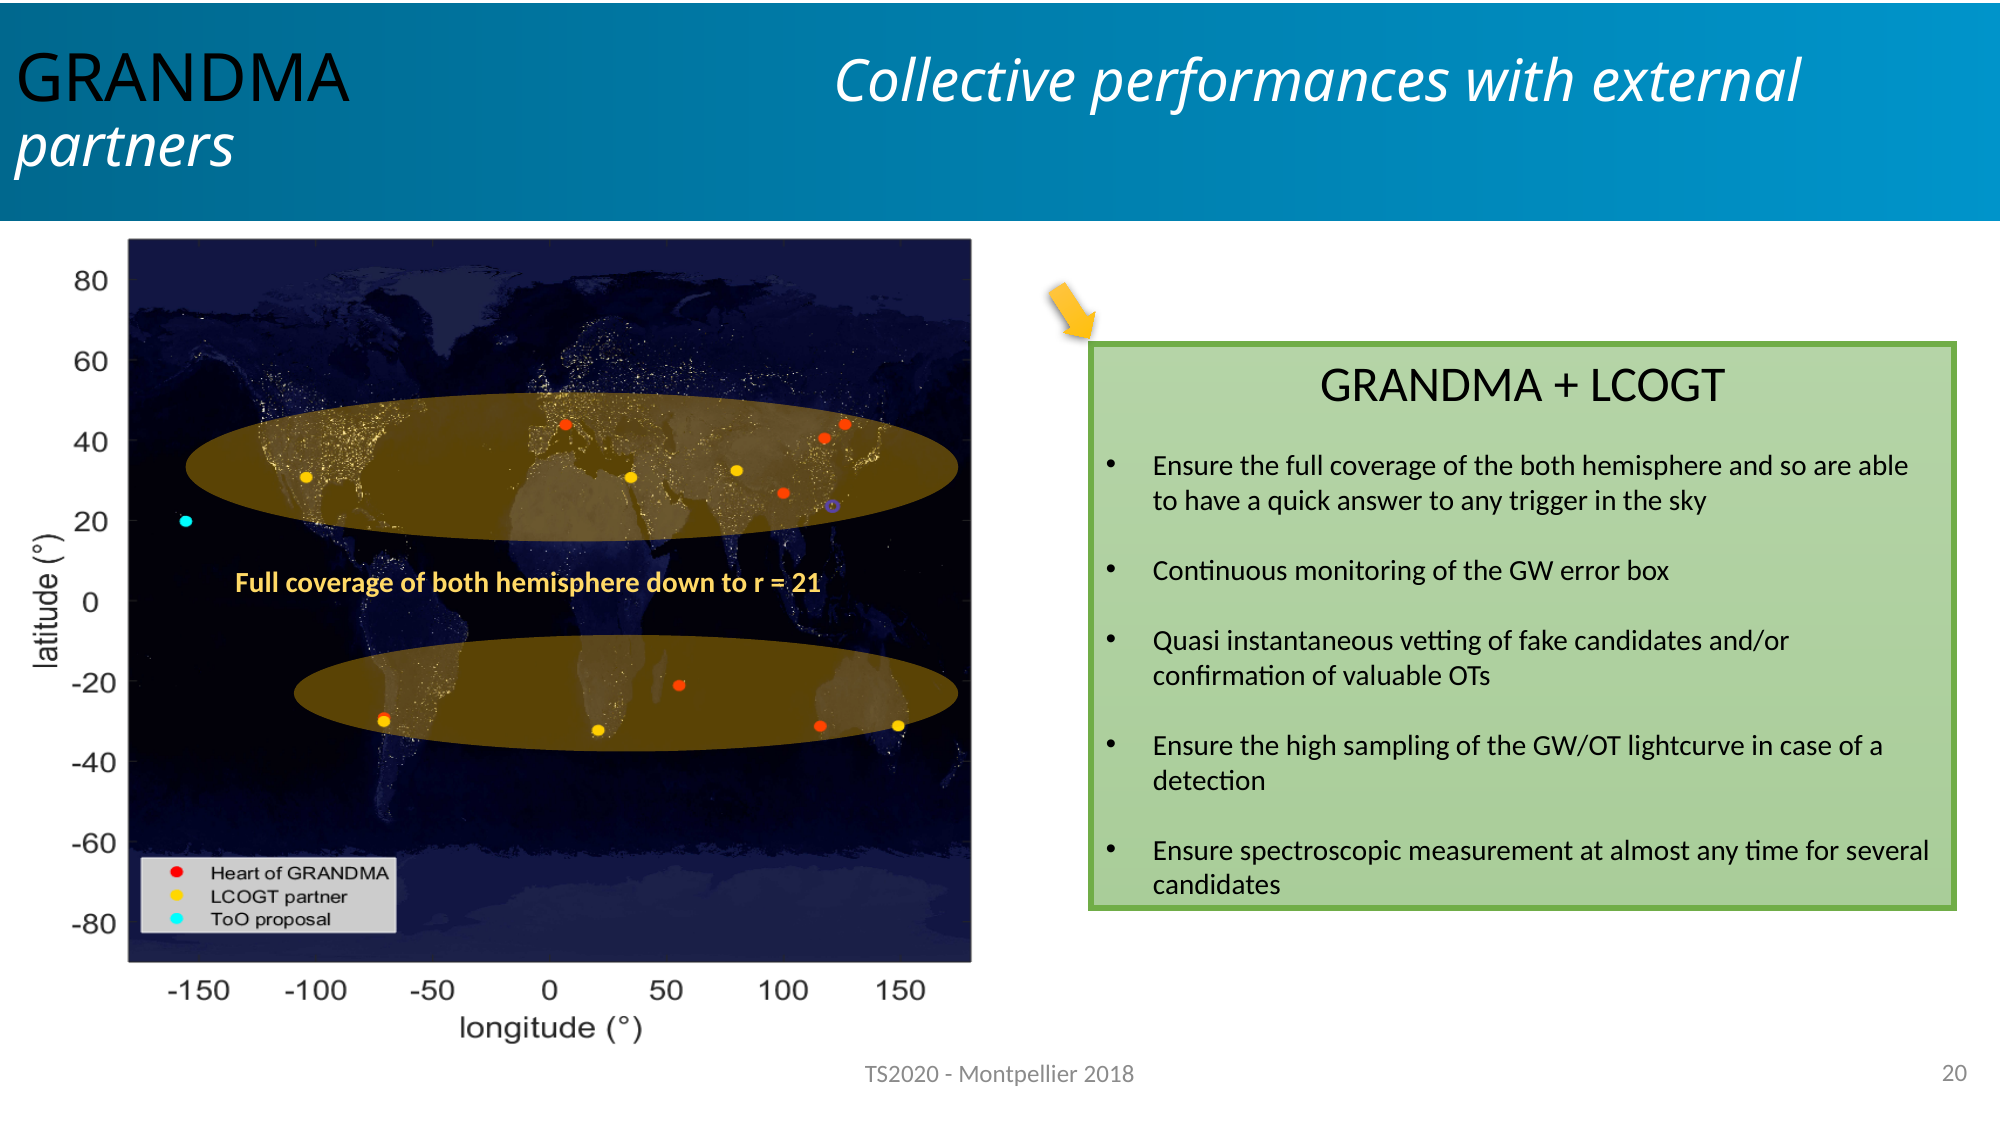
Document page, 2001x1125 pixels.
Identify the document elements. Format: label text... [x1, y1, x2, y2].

text_box [1074, 296, 1096, 339]
picture [0, 222, 1074, 1061]
slide_number 20 [1532, 1041, 1983, 1101]
footer TS2020 - Montpellier 2018 [662, 1042, 1338, 1103]
text_box GRANDMA + LCOGT Ensure the full coverage of the both hemisphere and so are able to have a quick answer to any trigger in the sky Continuous monitoring of the GW error box Quasi instantaneous vetting of fake candidates and/or confirmation of valuable OTs Ensure the high sampling of the GW/OT lightcurve in case of a detection Ensure spectroscopic measurement at almost any time for several candidates [1091, 344, 1955, 909]
title GRANDMA Collective performances with external partners [0, 3, 2000, 221]
